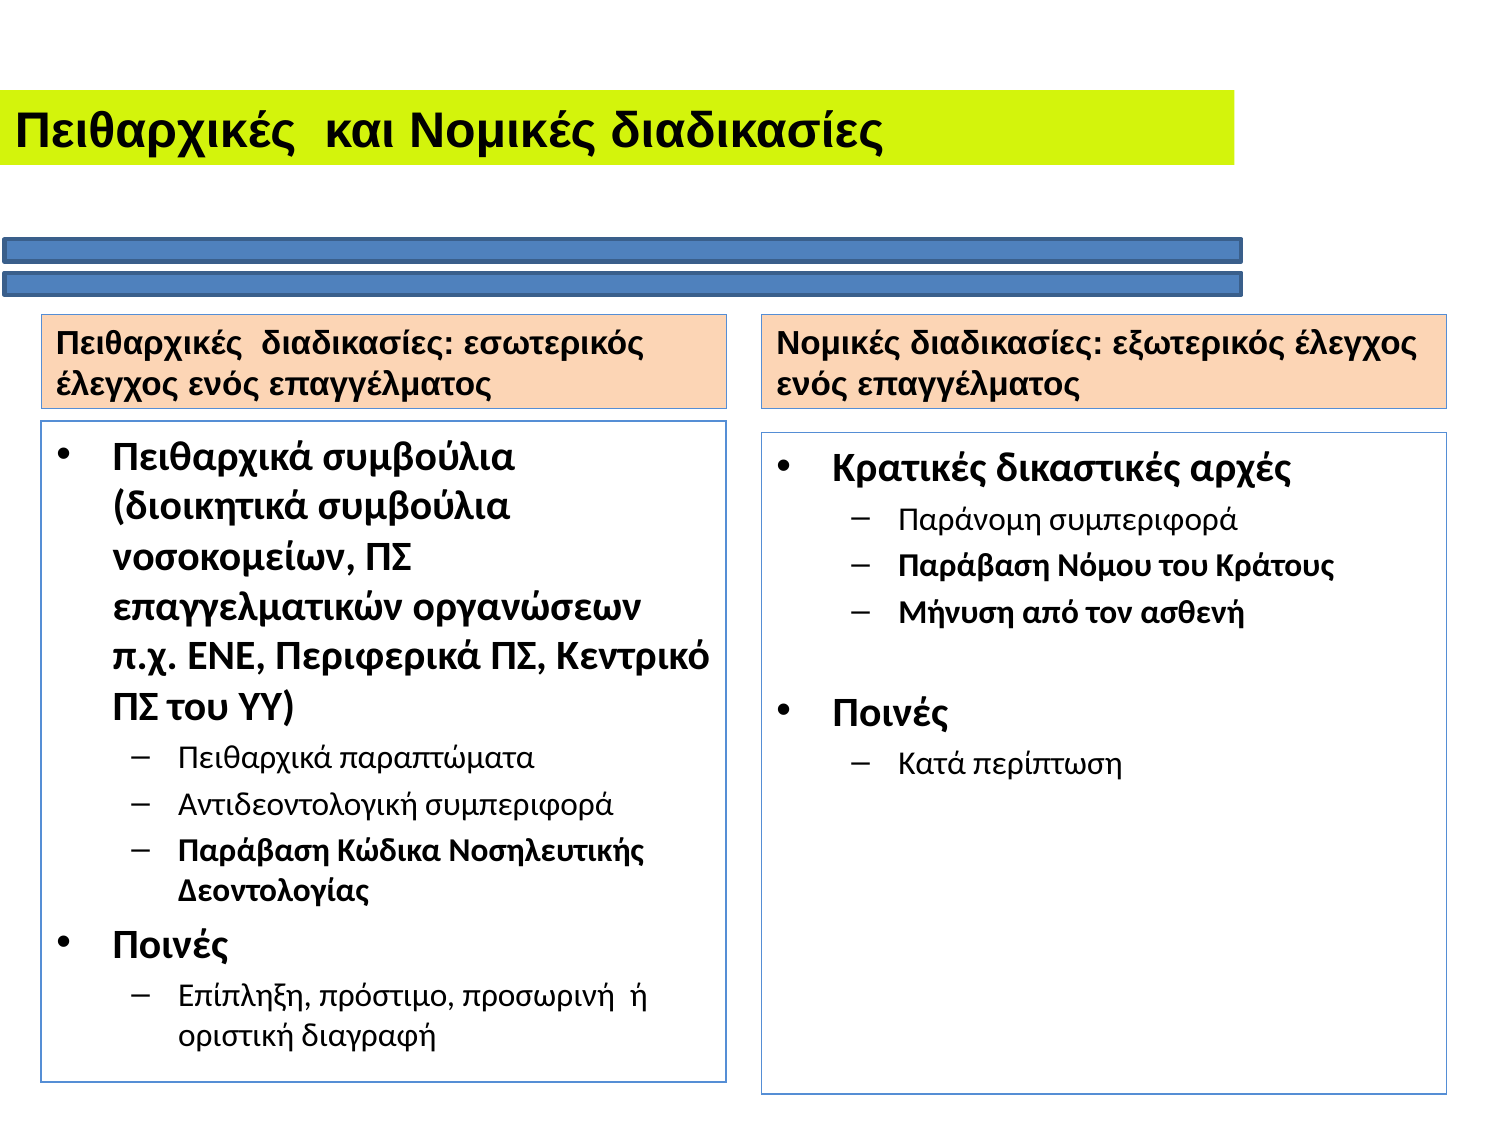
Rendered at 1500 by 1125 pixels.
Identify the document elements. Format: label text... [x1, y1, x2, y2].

text_box Κρατικές δικαστικές αρχές Παράνομη συμπεριφορά Παράβαση Νόμου του Κράτους Μήνυση από τον ασθενή Ποινές Κατά περίπτωση [761, 432, 1447, 1094]
text_box Πειθαρχικές και Νομικές διαδικασίες [0, 90, 1235, 165]
list Πειθαρχικά συμβούλια (διοικητικά συμβούλια νοσοκομείων, ΠΣ επαγγελματικών οργανώσεων π.χ. ΕΝΕ, Περιφερικά ΠΣ, Κεντρικό ΠΣ του ΥΥ) Πειθαρχικά παραπτώματα Αντιδεοντολογική συμπεριφορά Παράβαση Κώδικα Νοσηλευτικής Δεοντολογίας Ποινές Επίπληξη, πρόστιμο, προσωρινή ή οριστική διαγραφή [40, 420, 727, 1083]
text_box Νομικές διαδικασίες: εξωτερικός έλεγχος ενός επαγγέλματος [761, 314, 1447, 409]
text_box Πειθαρχικές διαδικασίες: εσωτερικός έλεγχος ενός επαγγέλματος [41, 314, 727, 409]
